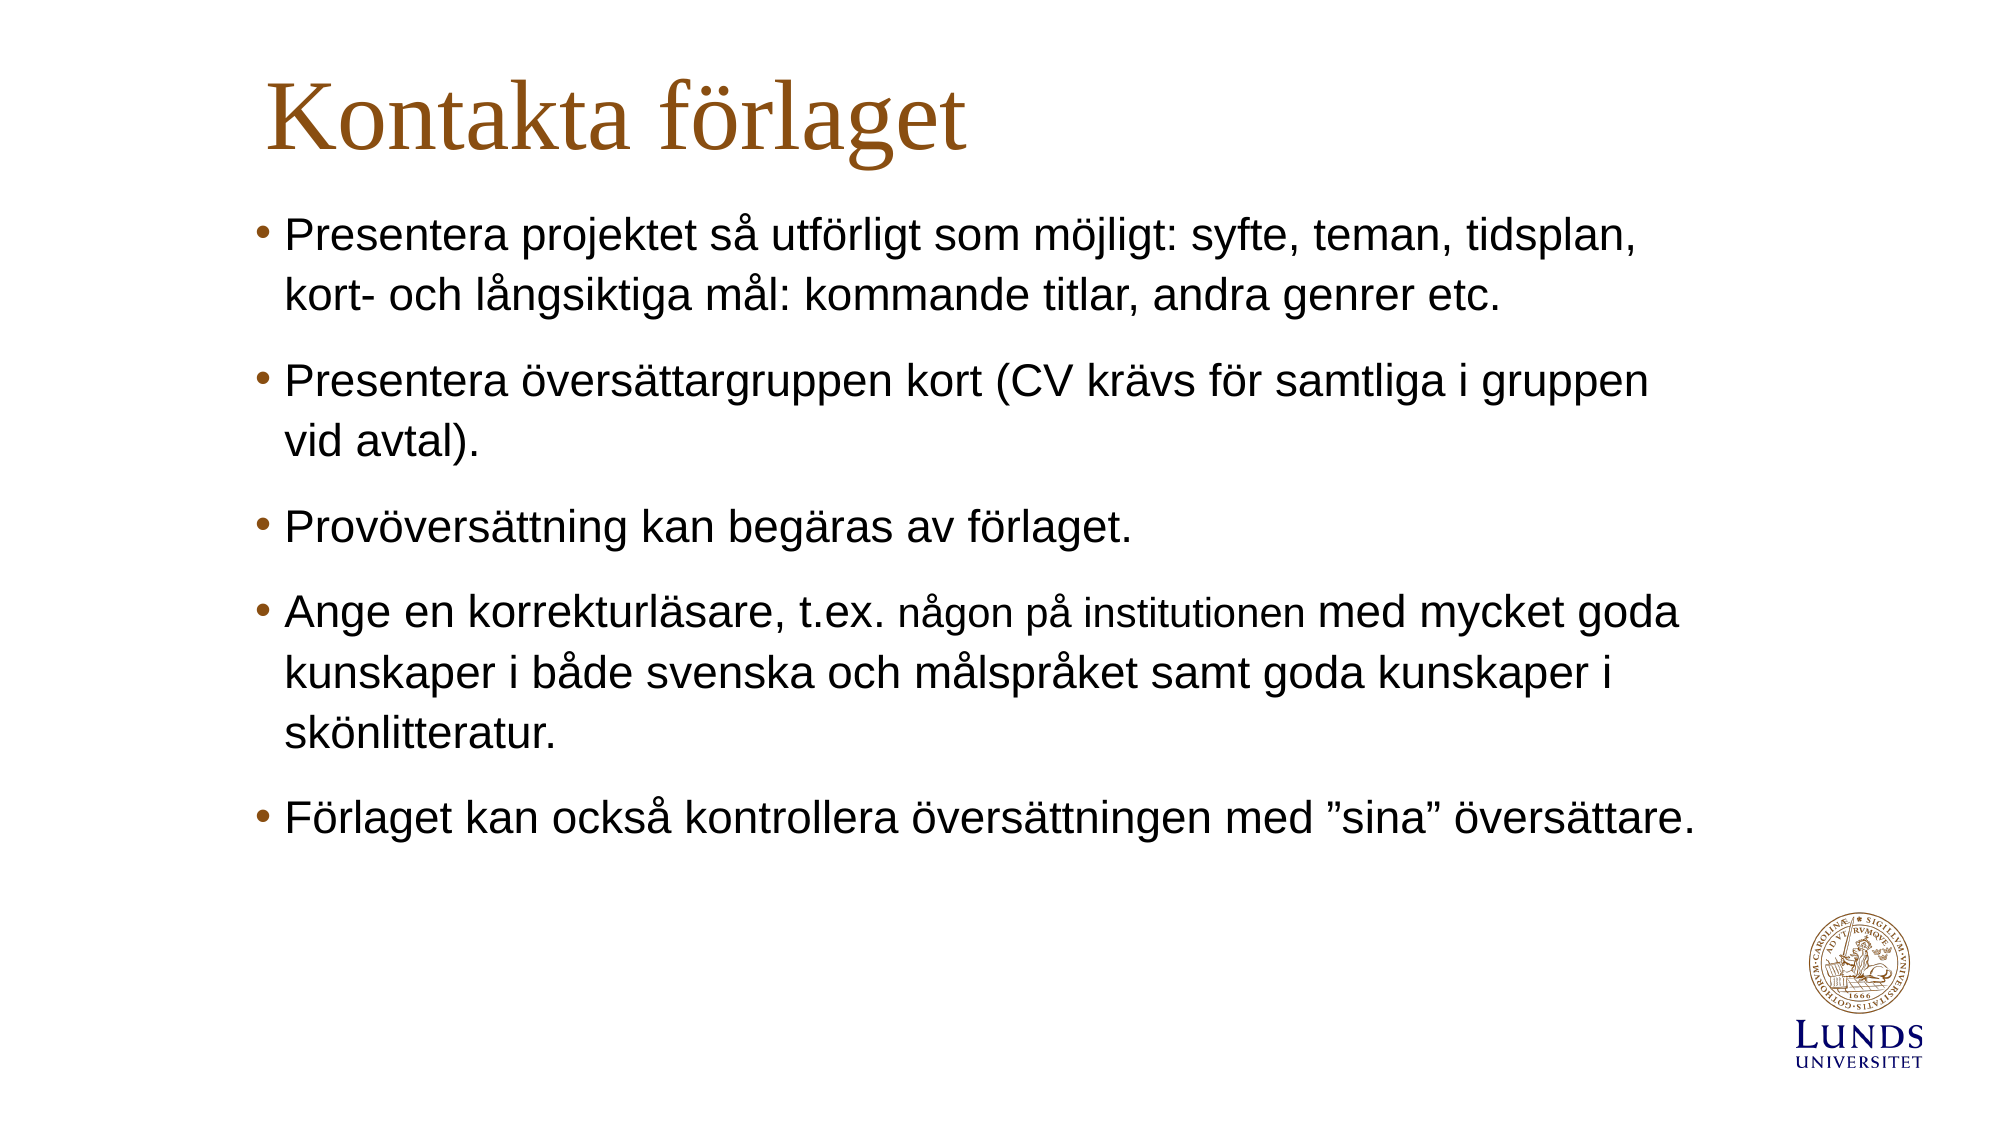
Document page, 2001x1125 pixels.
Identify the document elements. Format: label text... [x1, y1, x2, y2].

list Presentera projektet så utförligt som möjligt: syfte, teman, tidsplan, kort- och långsiktiga mål: kommande titlar, andra genrer etc. Presentera översättargruppen kort (CV krävs för samtliga i gruppen vid avtal). Provöversättning kan begäras av förlaget. Ange en korrekturläsare, t.ex. någon på institutionen med mycket goda kunskaper i både svenska och målspråket samt goda kunskaper i skönlitteratur. Förlaget kan också kontrollera översättningen med ”sina” översättare. [254, 199, 1702, 1004]
title Kontakta förlaget [265, 59, 1713, 219]
